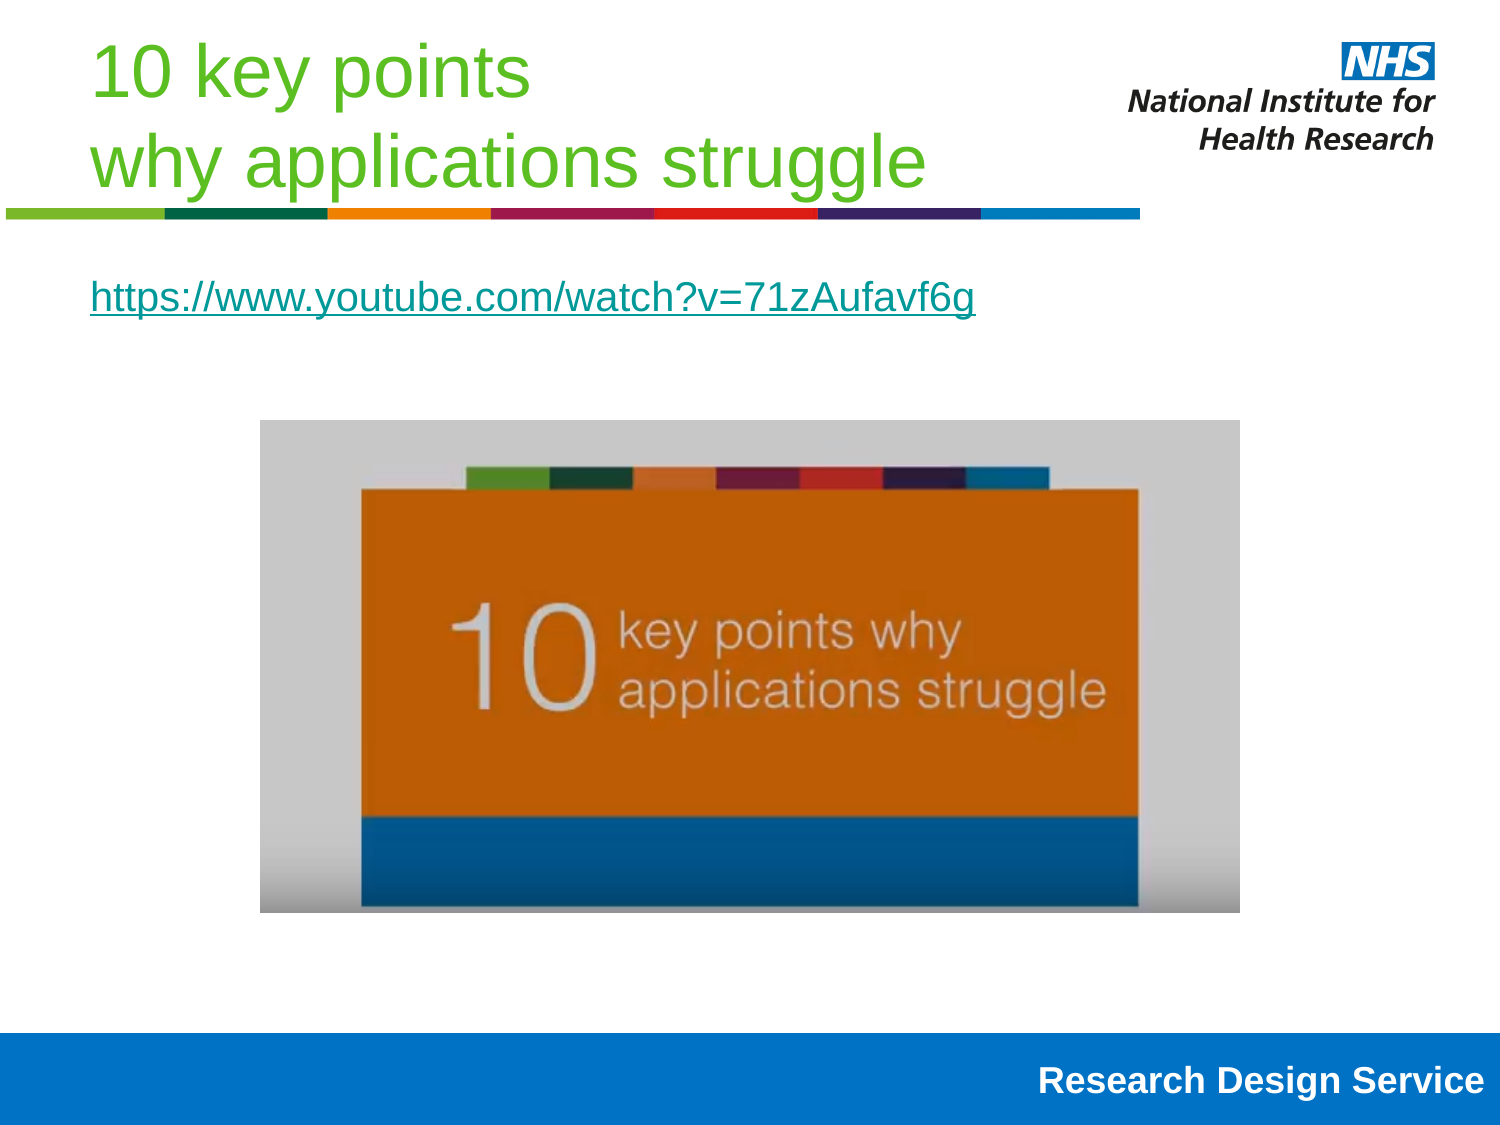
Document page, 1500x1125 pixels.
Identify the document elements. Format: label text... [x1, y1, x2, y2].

list https://www.youtube.com/watch?v=71zAufavf6g [74, 262, 1426, 1006]
title 10 key points why applications struggle [74, 18, 1426, 207]
picture [5, 208, 1140, 221]
picture [1426, 42, 1436, 150]
picture [260, 420, 1240, 914]
